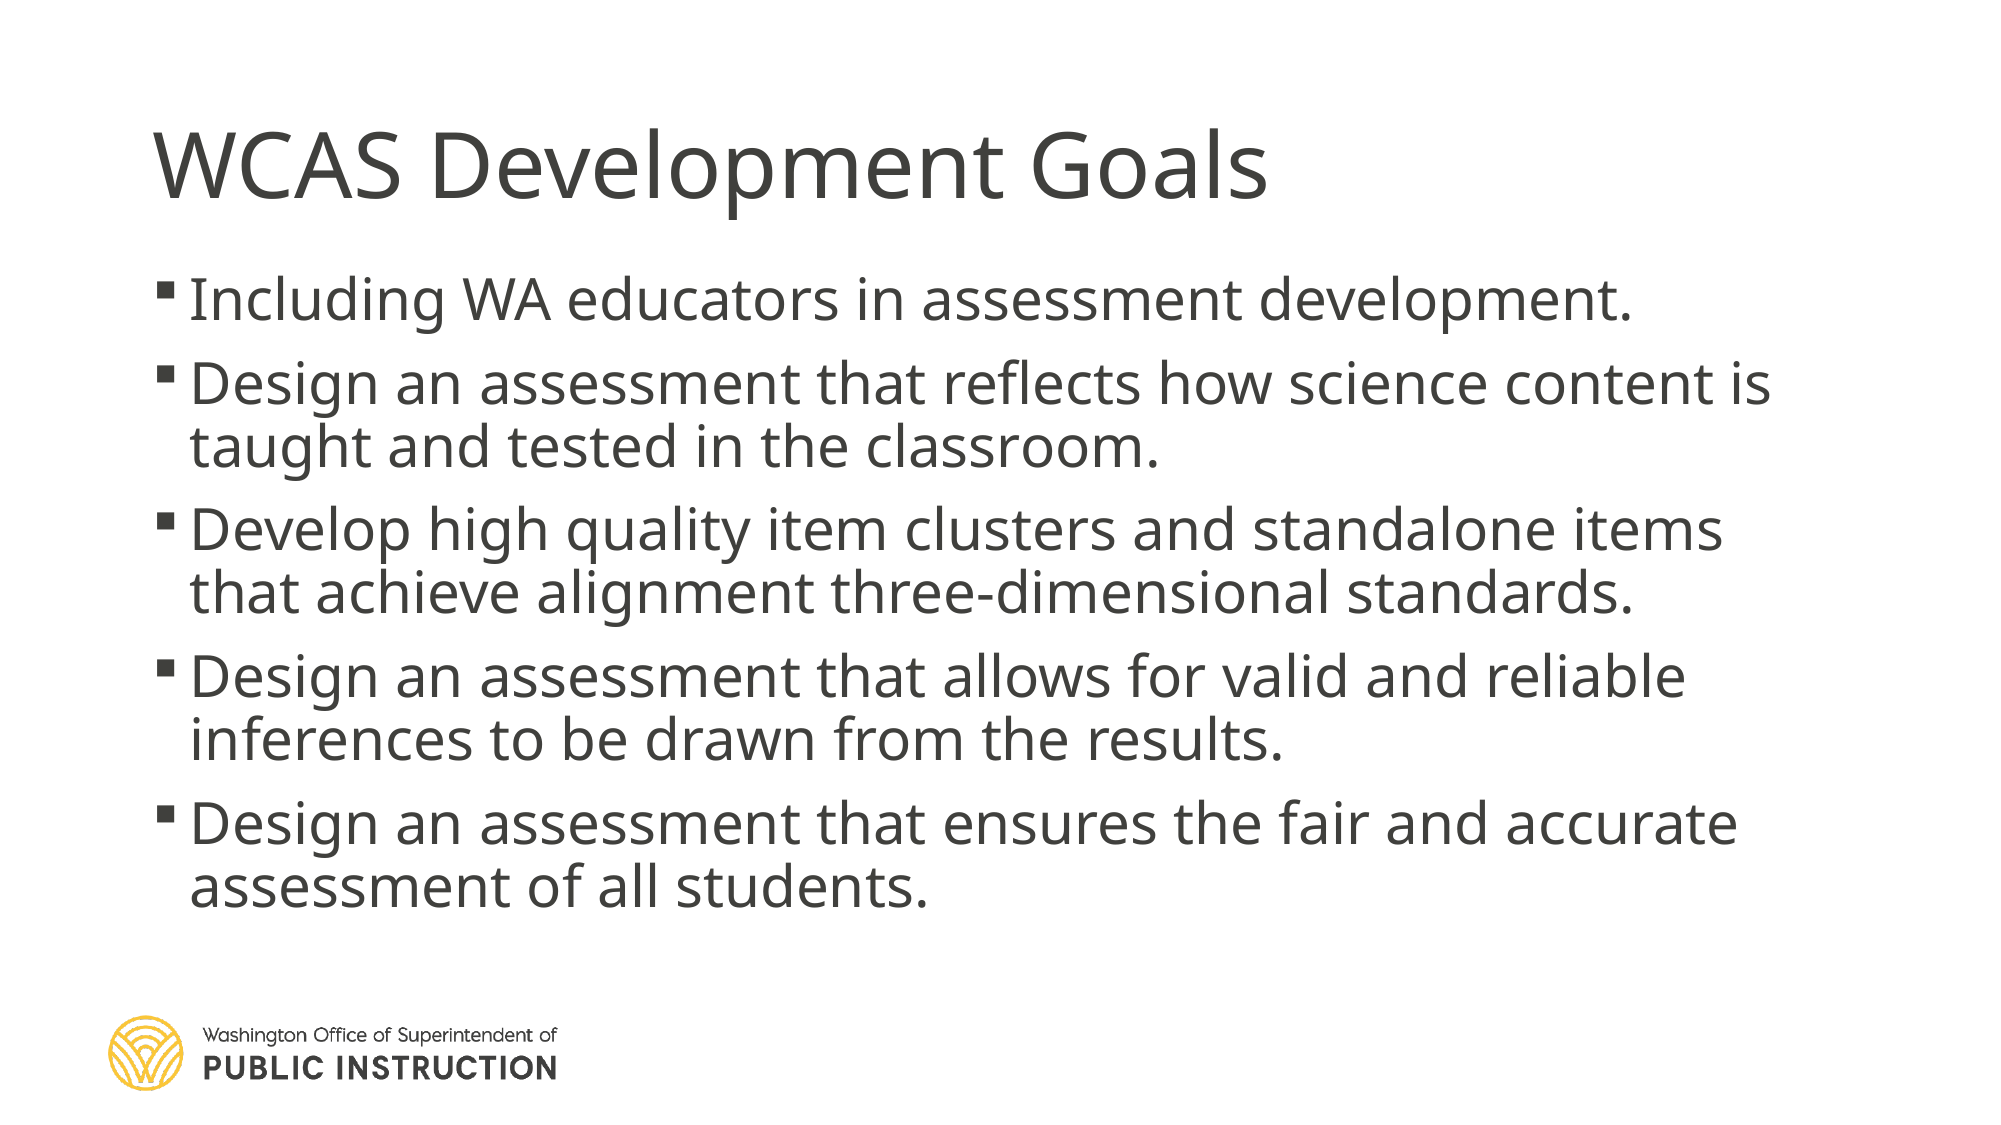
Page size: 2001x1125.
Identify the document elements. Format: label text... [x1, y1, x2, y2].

title WCAS Development Goals [137, 59, 1863, 262]
picture [108, 1015, 558, 1091]
list Including WA educators in assessment development. Design an assessment that reflects how science content is taught and tested in the classroom. Develop high quality item clusters and standalone items that achieve alignment three-dimensional standards. Design an assessment that allows for valid and reliable inferences to be drawn from the results. Design an assessment that ensures the fair and accurate assessment of all students. [137, 262, 1863, 954]
